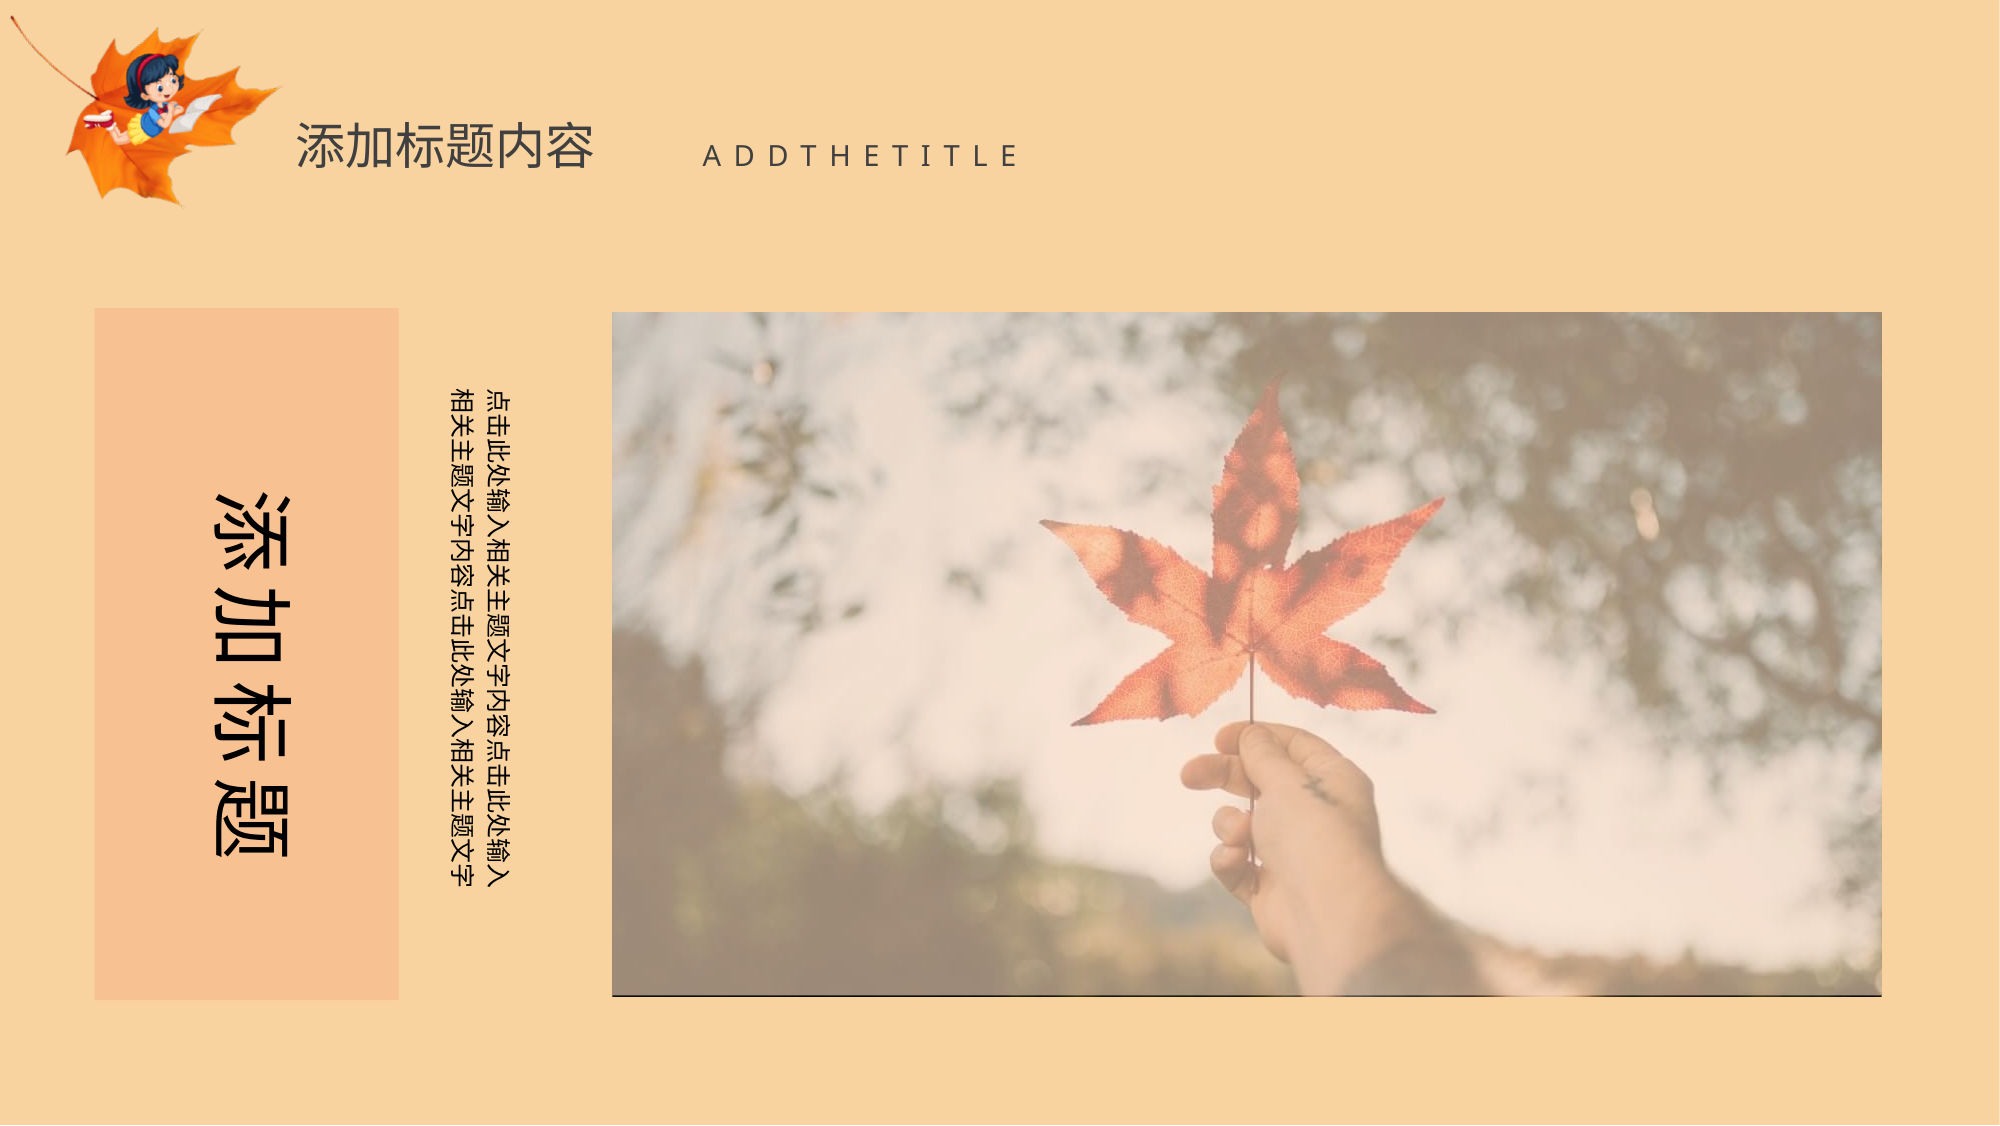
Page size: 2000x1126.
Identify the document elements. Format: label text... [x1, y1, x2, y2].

text_box 添加标题内容 [281, 107, 812, 182]
picture [0, 0, 350, 313]
text_box ADDTHETITLE [687, 129, 1113, 180]
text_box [94, 307, 1882, 1001]
